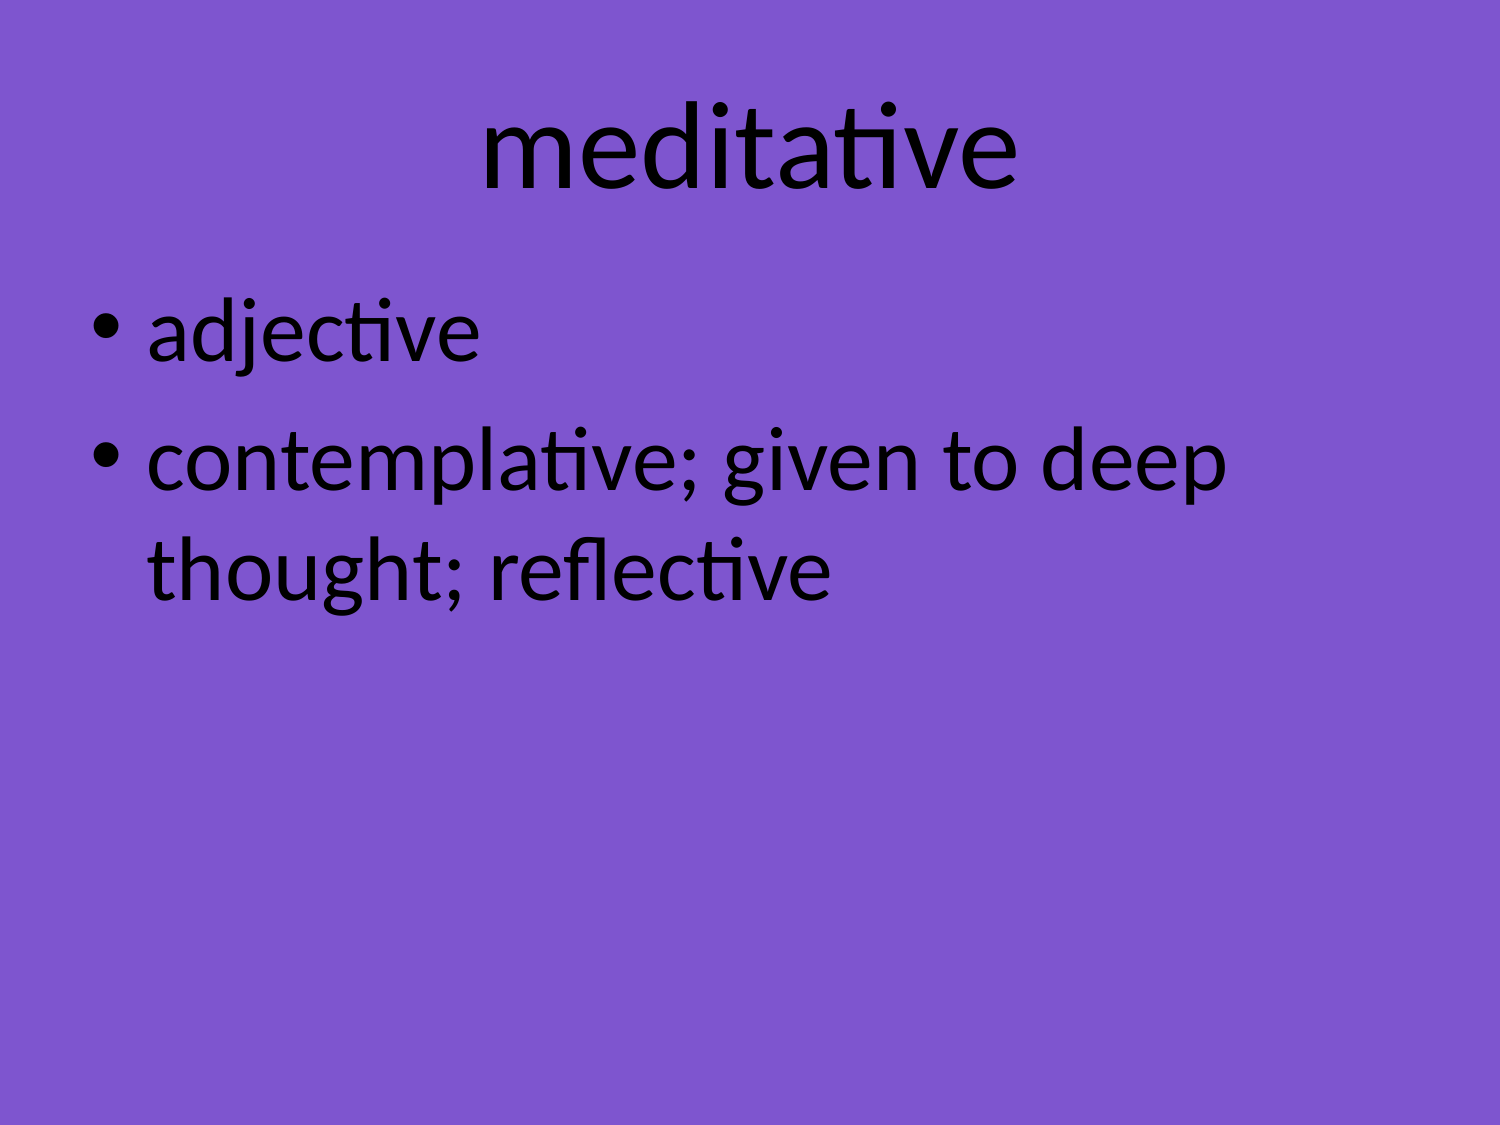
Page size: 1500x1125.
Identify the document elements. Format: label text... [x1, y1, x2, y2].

list adjective contemplative; given to deep thought; reflective [75, 262, 1425, 1005]
title meditative [75, 45, 1425, 233]
